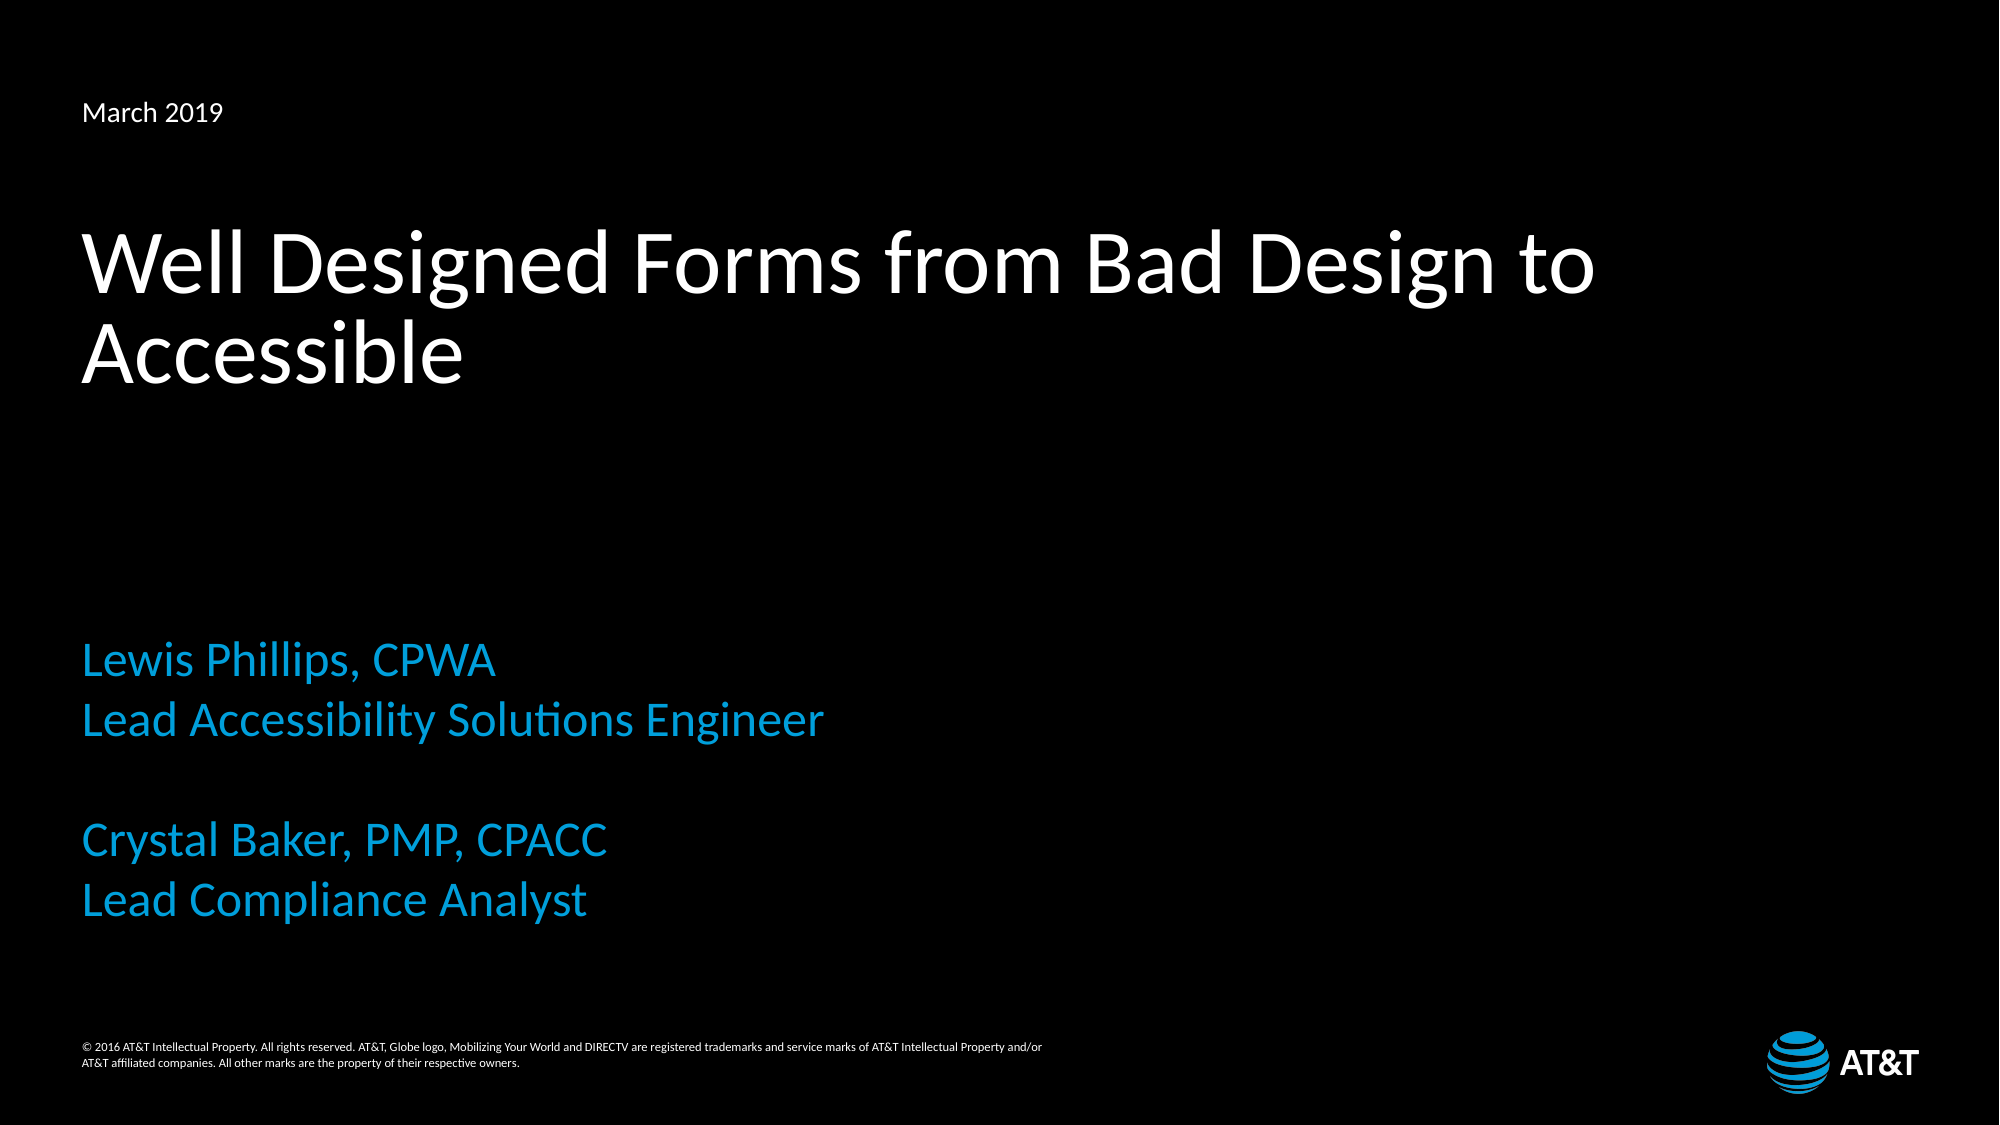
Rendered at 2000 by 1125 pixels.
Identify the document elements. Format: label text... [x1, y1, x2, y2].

list Lewis Phillips, CPWA Lead Accessibility Solutions Engineer Crystal Baker, PMP, CPACC Lead Compliance Analyst [81, 626, 1003, 954]
picture [1735, 1000, 1950, 1125]
title Well Designed Forms from Bad Design to Accessible [81, 154, 1921, 403]
list March 2019 [81, 97, 1003, 138]
